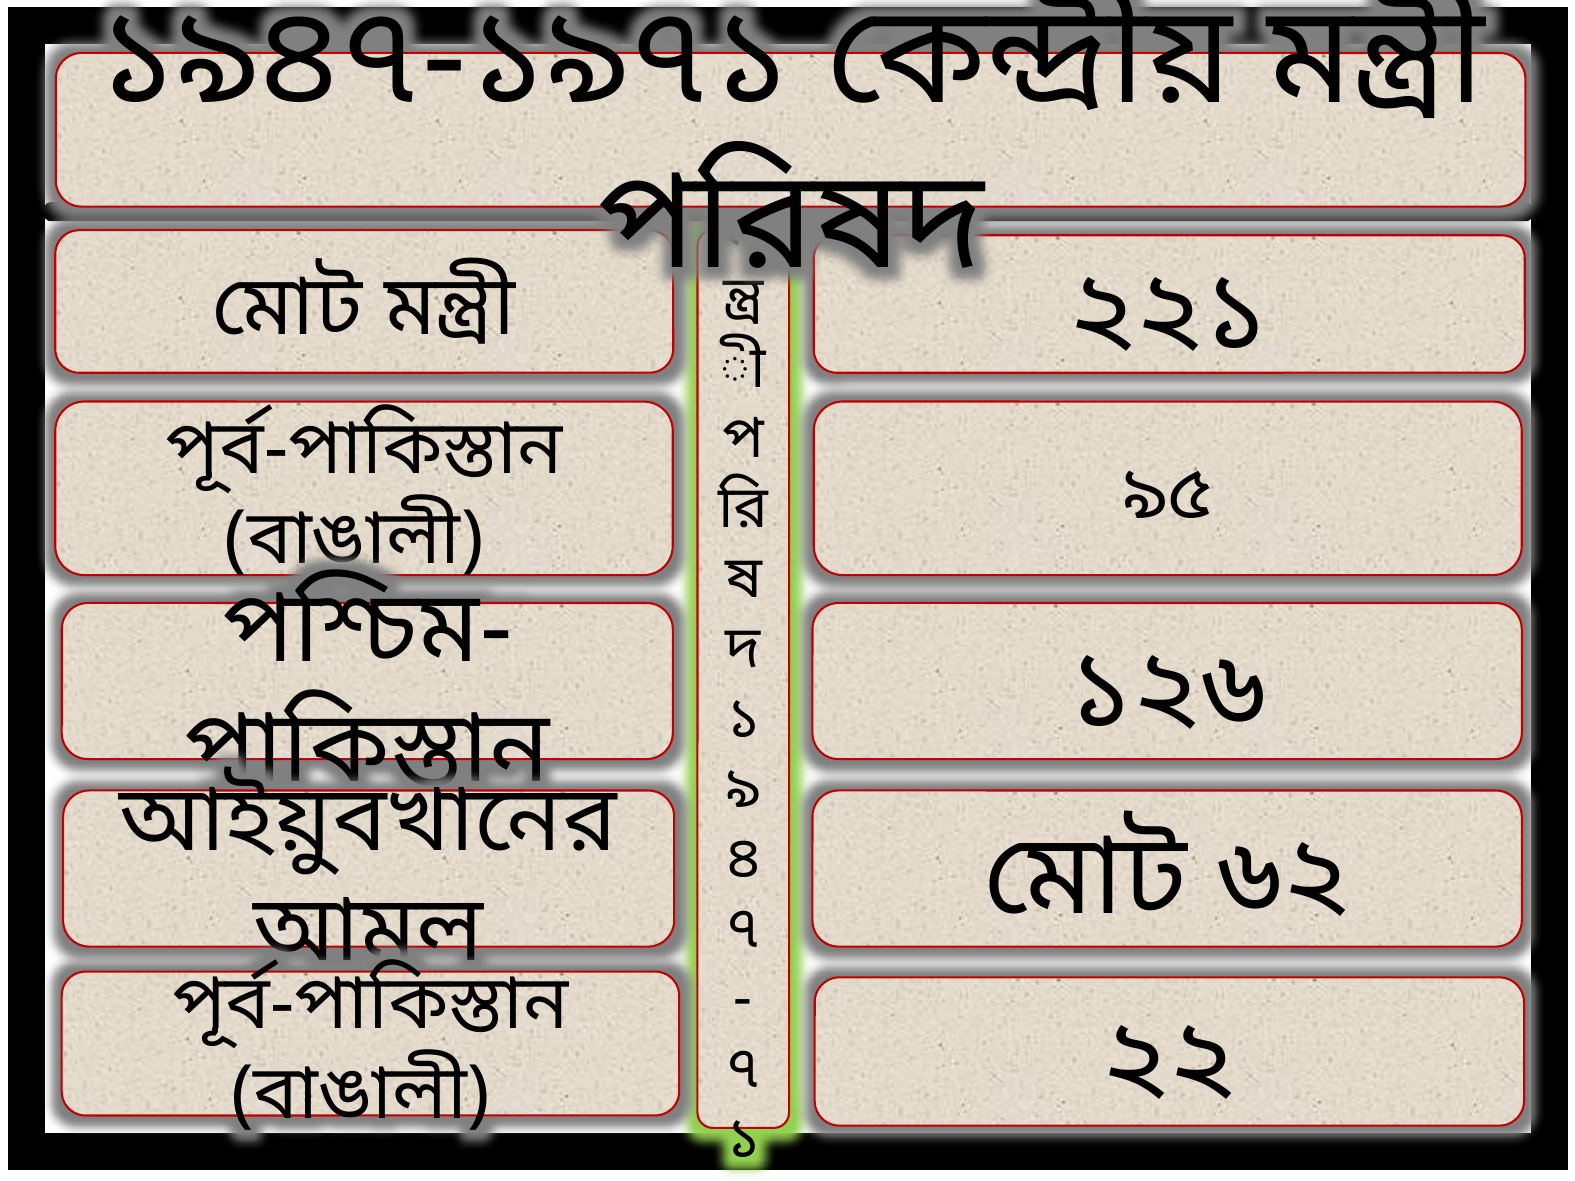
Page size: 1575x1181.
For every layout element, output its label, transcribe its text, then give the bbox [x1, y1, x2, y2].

text_box ১৯৪৭-১৯৭১ কেন্দ্রীয় মন্ত্রী পরিষদ [54, 51, 1527, 208]
text_box পশ্চিম-পাকিস্তান [60, 601, 674, 761]
text_box পূর্ব-পাকিস্তান (বাঙালী) [60, 970, 681, 1117]
text_box আইয়ুবখানের আমল [62, 789, 676, 948]
text_box মোট ৬২ [811, 789, 1523, 948]
text_box ২২ [813, 976, 1526, 1127]
text_box পূর্ব-পাকিস্তান (বাঙালী) [54, 400, 674, 577]
text_box ১২৬ [811, 601, 1523, 761]
text_box ২২১ [812, 234, 1526, 374]
text_box মোট মন্ত্রী [54, 229, 675, 374]
text_box ৯৫ [812, 400, 1523, 577]
text_box মন্ত্রী পরিষদ ১ ৯ ৪ ৭-৭ ১ [696, 229, 791, 1129]
